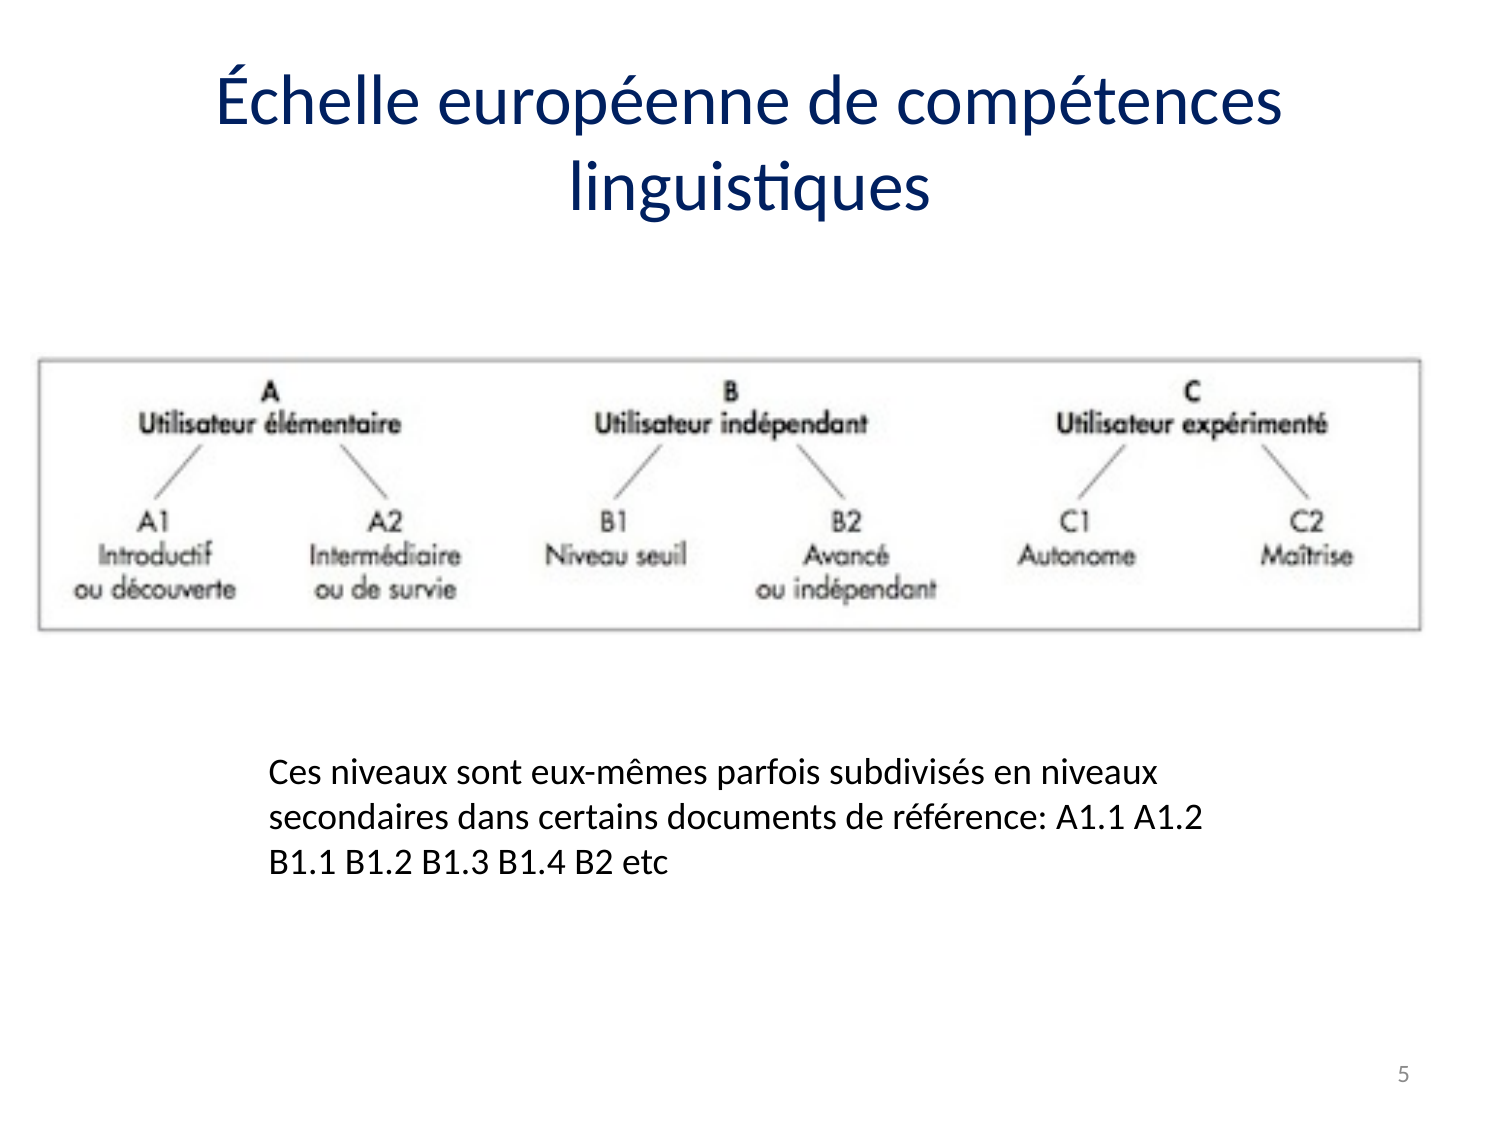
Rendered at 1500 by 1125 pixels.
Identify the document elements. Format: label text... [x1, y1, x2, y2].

picture [30, 352, 1431, 638]
title Échelle européenne de compétences linguistiques [75, 45, 1425, 233]
slide_number 5 [1074, 1042, 1425, 1103]
text_box Ces niveaux sont eux-mêmes parfois subdivisés en niveaux secondaires dans certains documents de référence: A1.1 A1.2 B1.1 B1.2 B1.3 B1.4 B2 etc [253, 739, 1258, 890]
